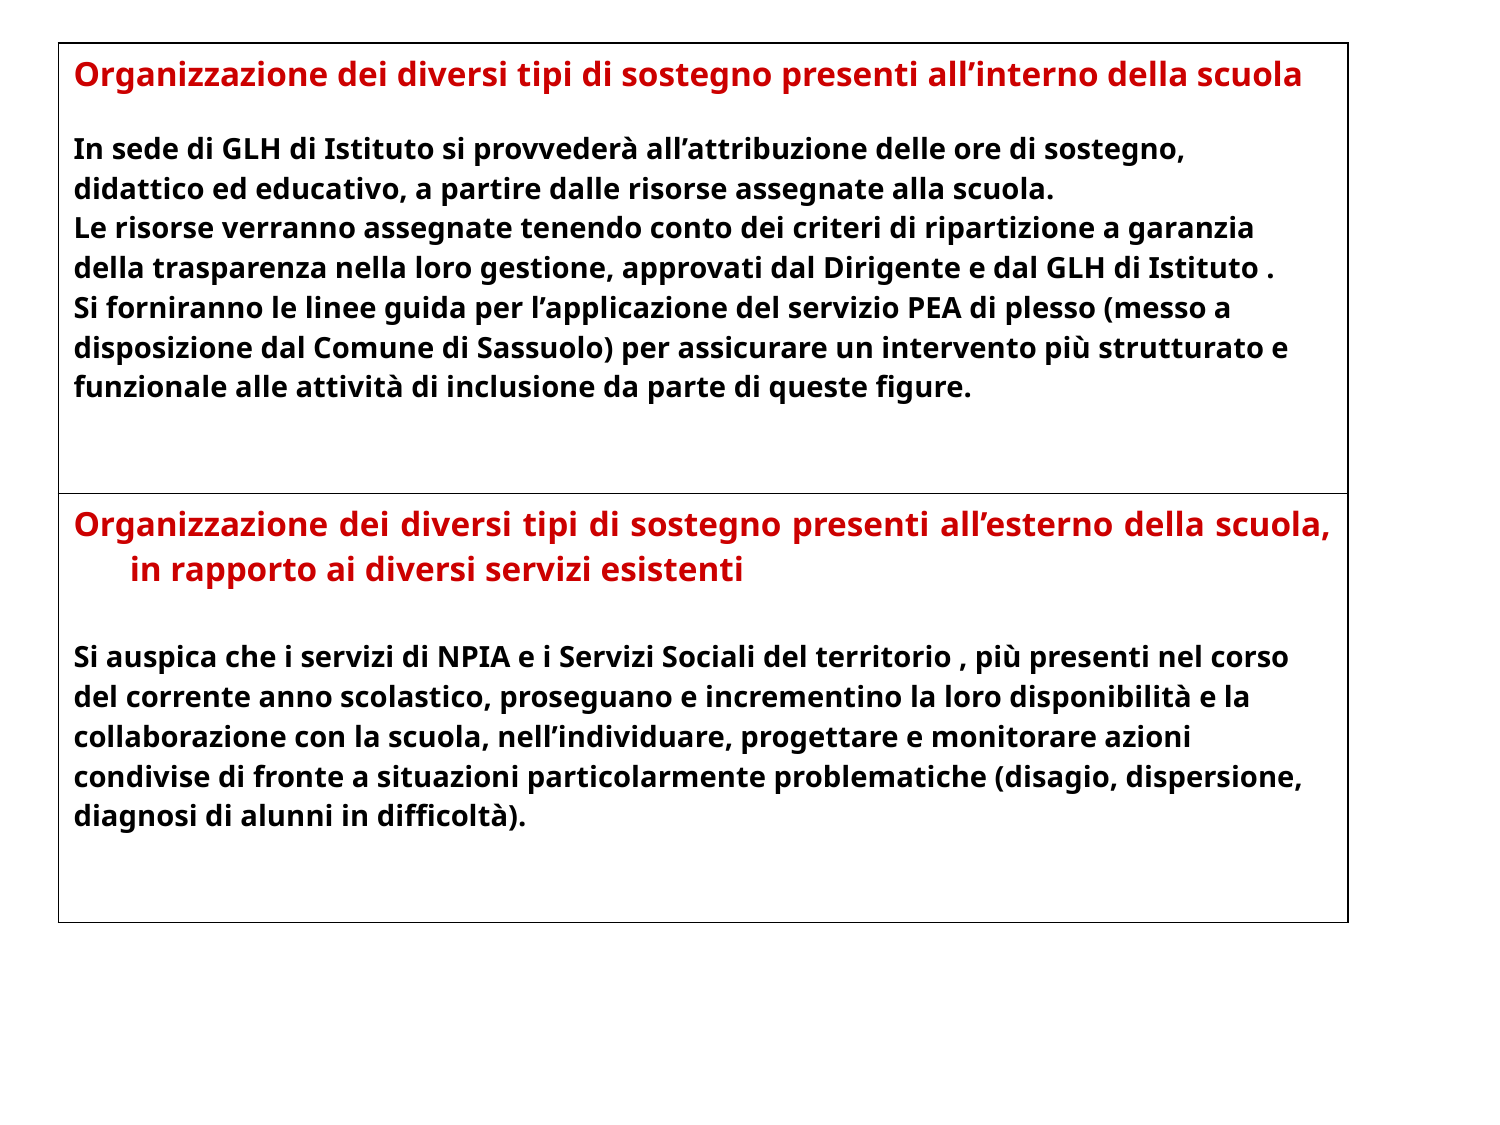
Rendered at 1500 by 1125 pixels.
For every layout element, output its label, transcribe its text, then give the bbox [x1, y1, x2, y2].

table_header Organizzazione dei diversi tipi di sostegno presenti all’interno della scuola In sede di GLH di Istituto si provvederà all’attribuzione delle ore di sostegno, didattico ed educativo, a partire dalle risorse assegnate alla scuola. Le risorse verranno assegnate tenendo conto dei criteri di ripartizione a garanzia della trasparenza nella loro gestione, approvati dal Dirigente e dal GLH di Istituto . Si forniranno le linee guida per l’applicazione del servizio PEA di plesso (messo a disposizione dal Comune di Sassuolo) per assicurare un intervento più strutturato e funzionale alle attività di inclusione da parte di queste figure. [59, 44, 1347, 493]
table_cell Organizzazione dei diversi tipi di sostegno presenti all’esterno della scuola, in rapporto ai diversi servizi esistenti Si auspica che i servizi di NPIA e i Servizi Sociali del territorio , più presenti nel corso del corrente anno scolastico, proseguano e incrementino la loro disponibilità e la collaborazione con la scuola, nell’individuare, progettare e monitorare azioni condivise di fronte a situazioni particolarmente problematiche (disagio, dispersione, diagnosi di alunni in difficoltà). [59, 494, 1347, 922]
